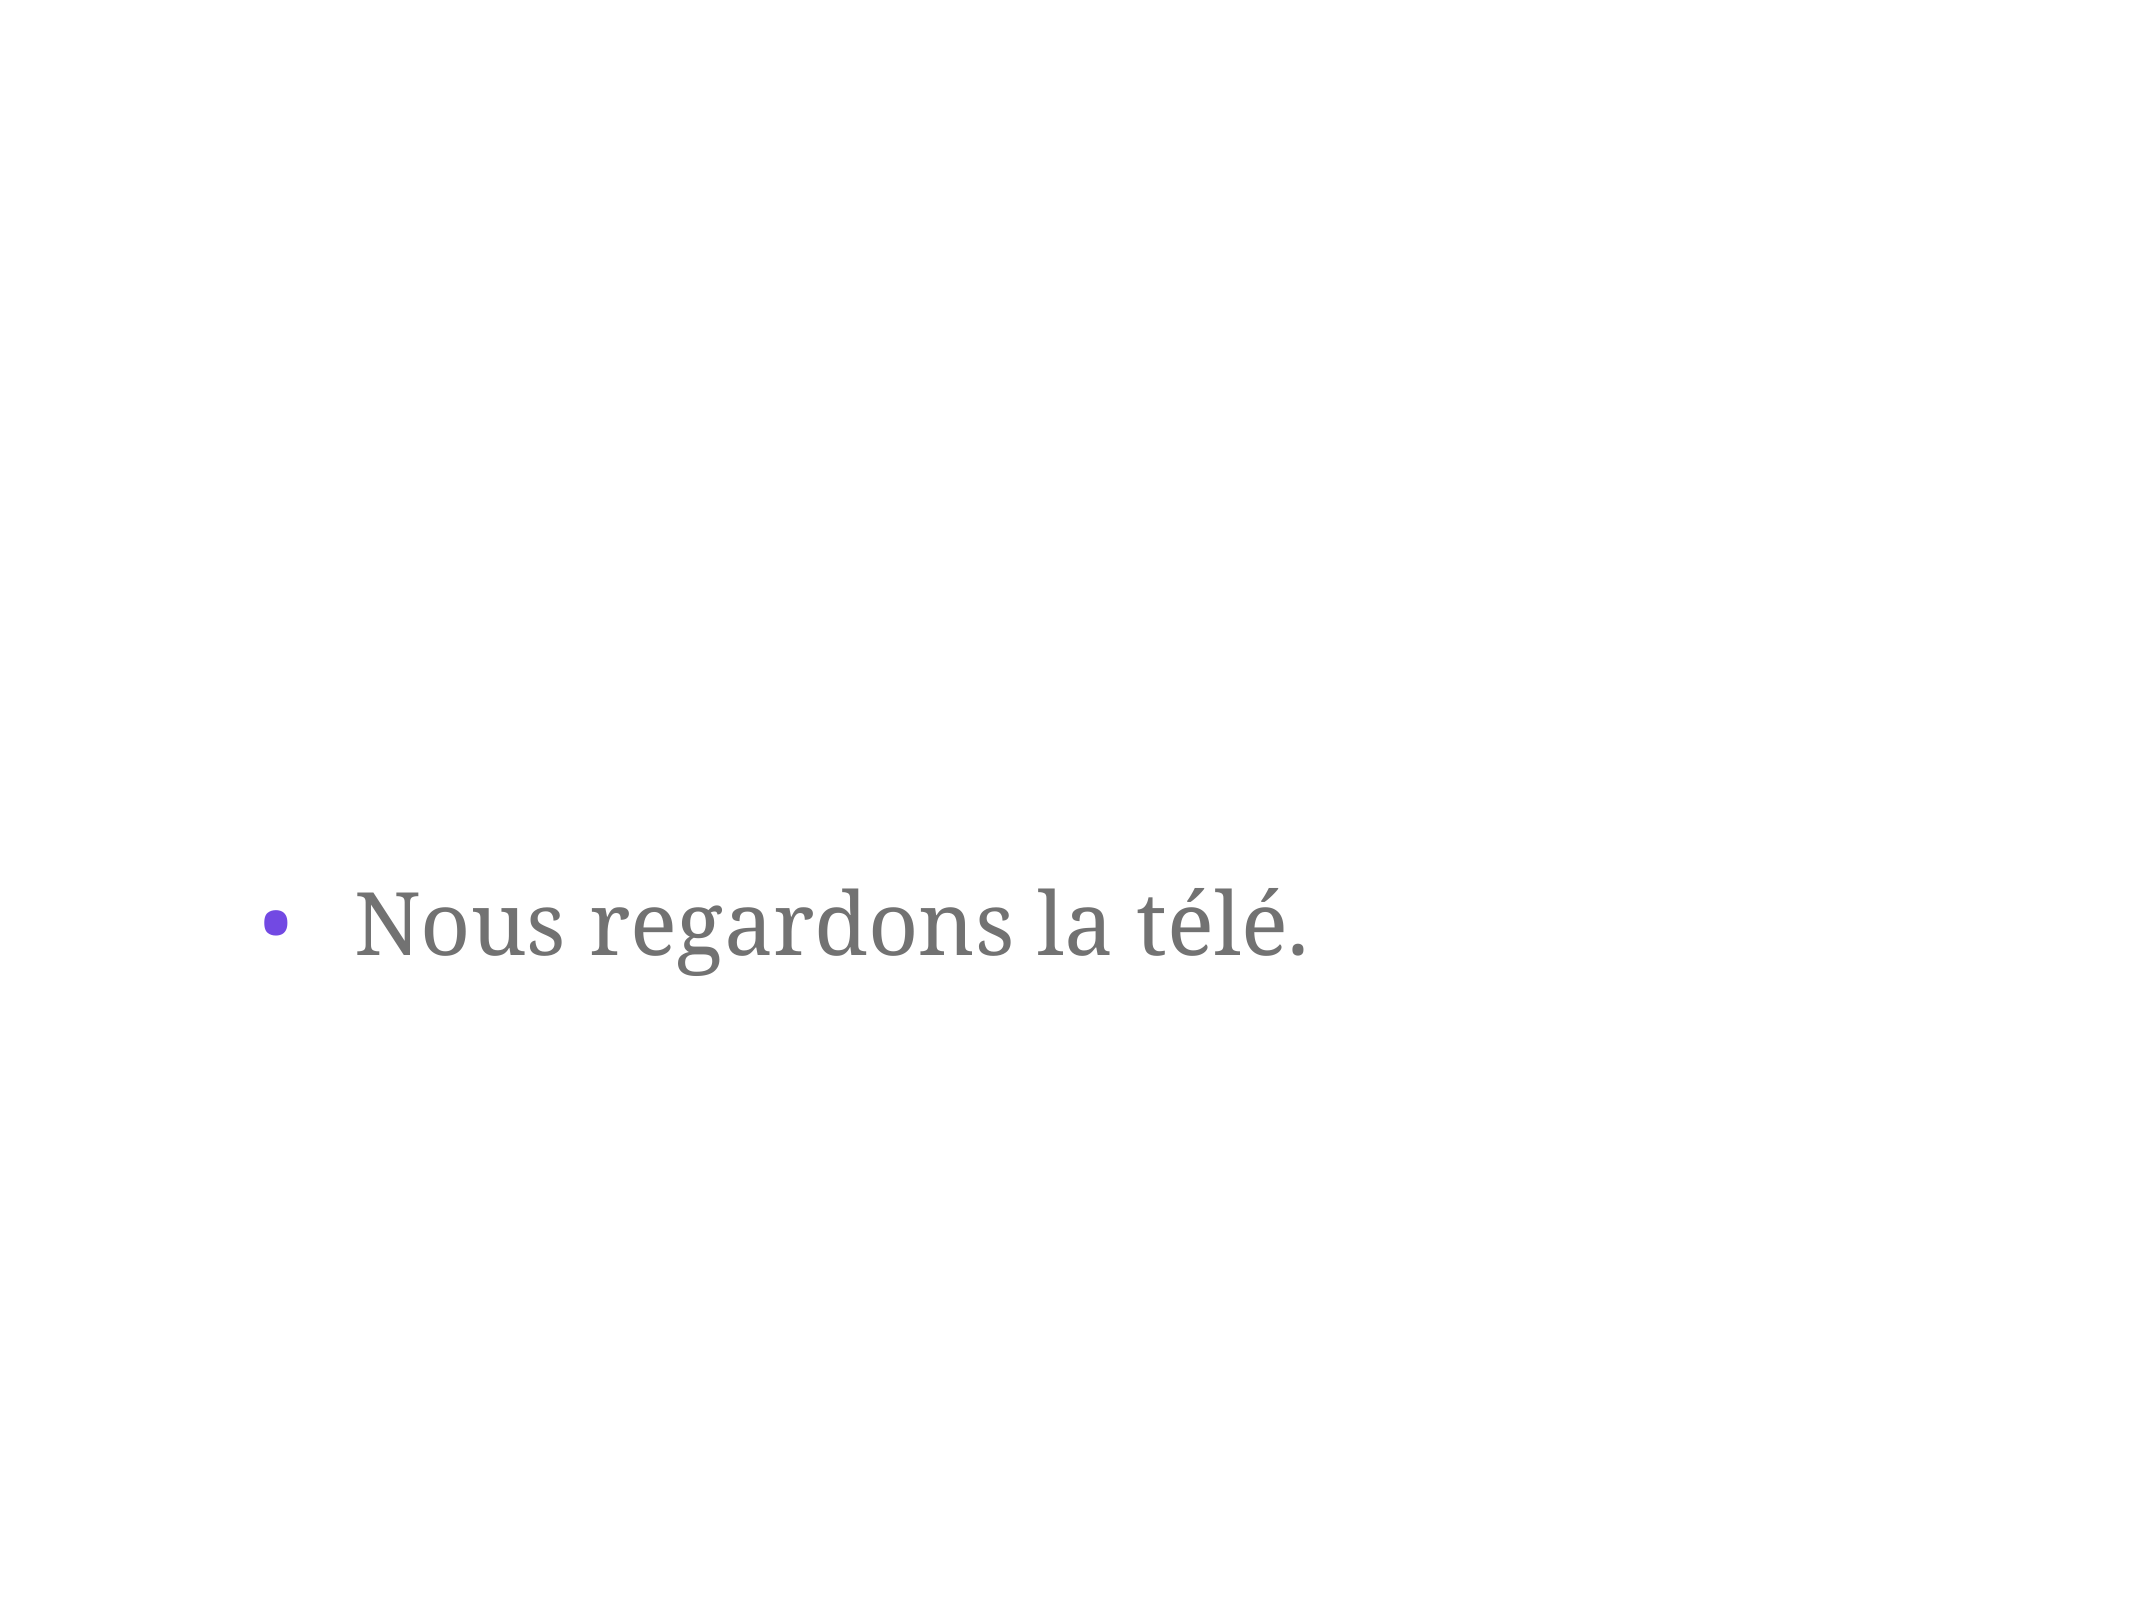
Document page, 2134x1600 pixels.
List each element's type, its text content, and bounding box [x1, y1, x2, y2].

list Nous regardons la télé. [207, 374, 1926, 1468]
